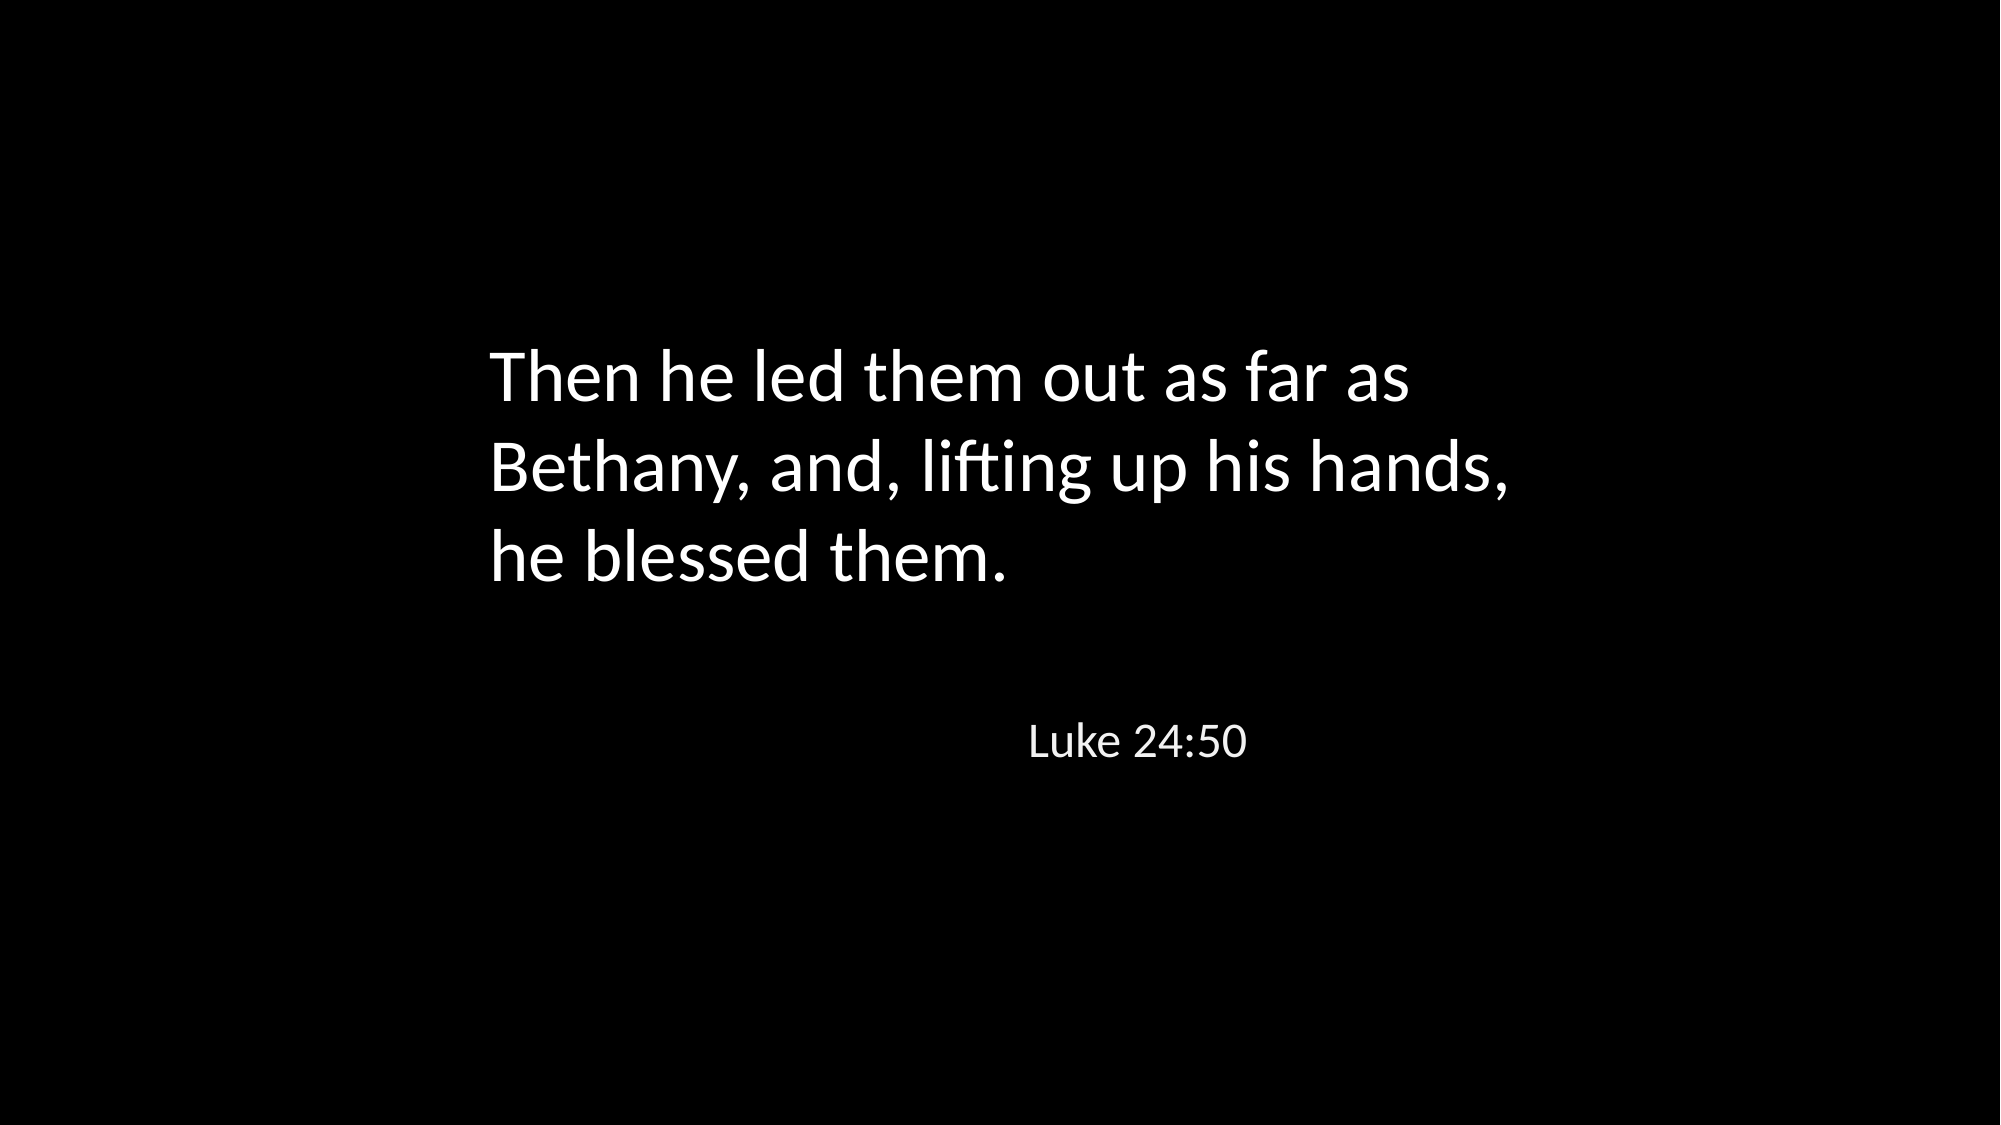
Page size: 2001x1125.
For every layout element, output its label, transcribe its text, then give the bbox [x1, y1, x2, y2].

text_box Luke 24:50 [862, 699, 1413, 775]
text_box Then he led them out as far as Bethany, and, lifting up his hands, he blessed them. [474, 318, 1588, 604]
